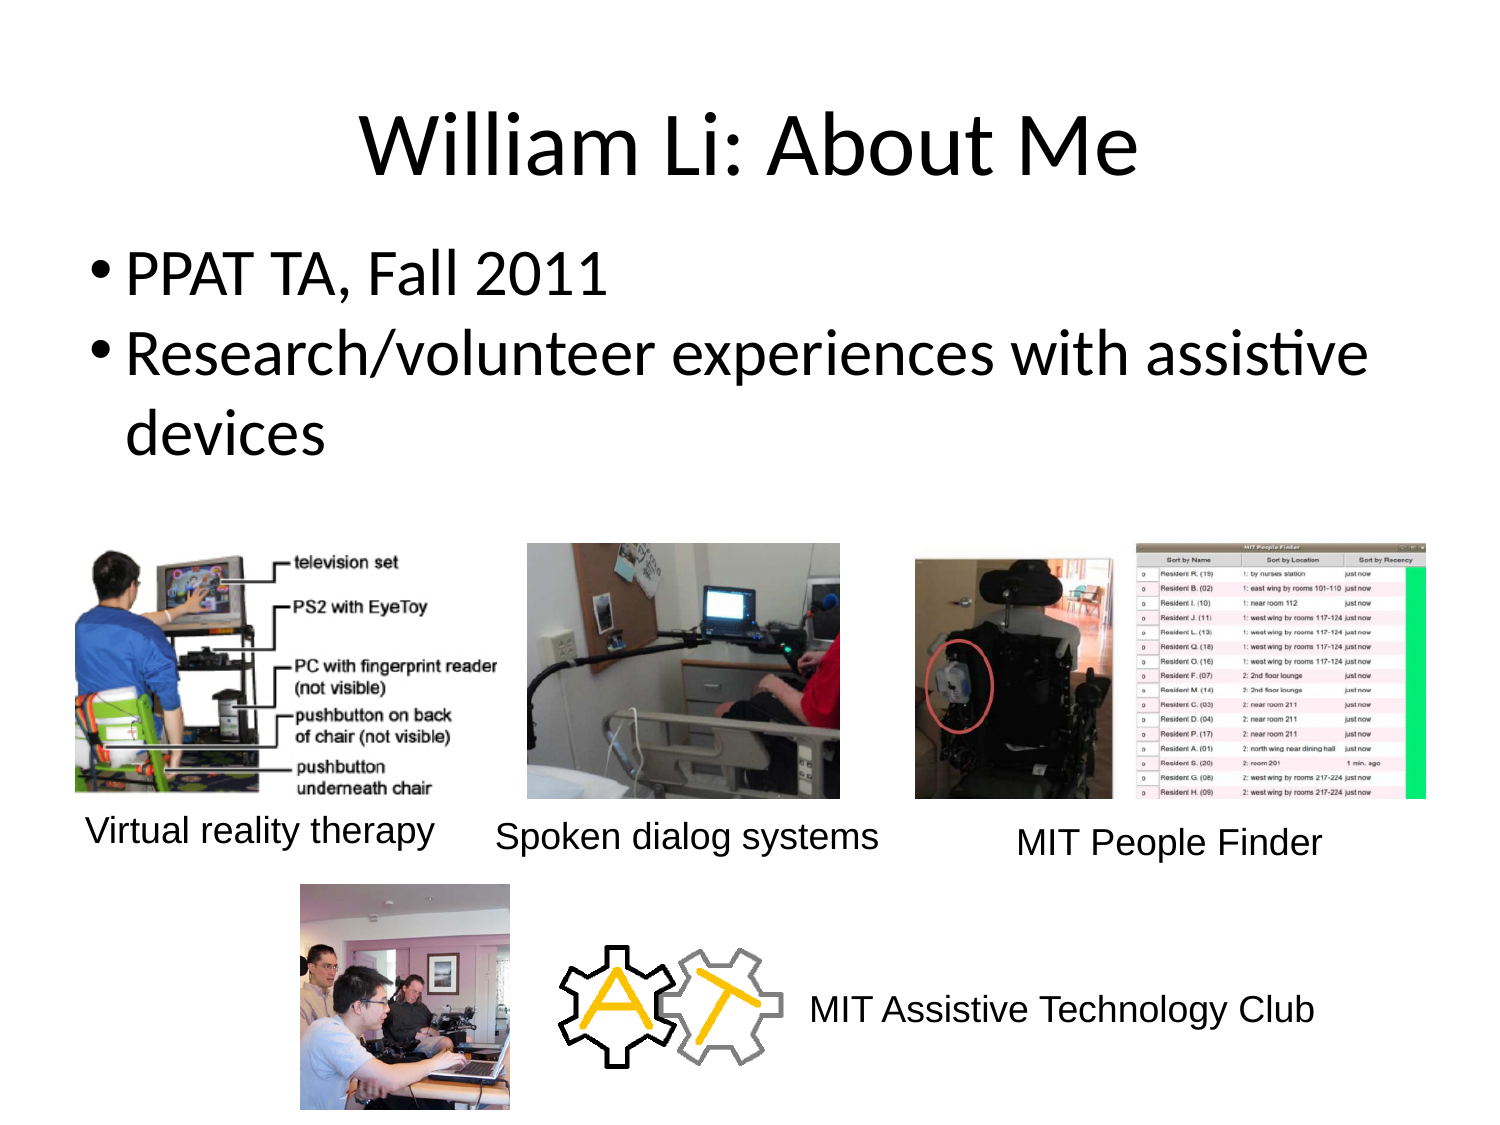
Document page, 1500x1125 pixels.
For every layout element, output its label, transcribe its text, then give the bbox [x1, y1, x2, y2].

text_box PPAT TA, Fall 2011 Research/volunteer experiences with assistive devices [75, 221, 1425, 964]
text_box Spoken dialog systems [480, 804, 895, 862]
picture [914, 537, 1426, 799]
text_box William Li: About Me [75, 45, 1425, 221]
picture [526, 543, 841, 799]
picture [299, 884, 511, 1111]
picture [74, 543, 501, 799]
text_box Virtual reality therapy [70, 803, 451, 856]
picture [554, 938, 789, 1075]
text_box MIT Assistive Technology Club [794, 978, 1331, 1035]
text_box MIT People Finder [1001, 810, 1349, 868]
